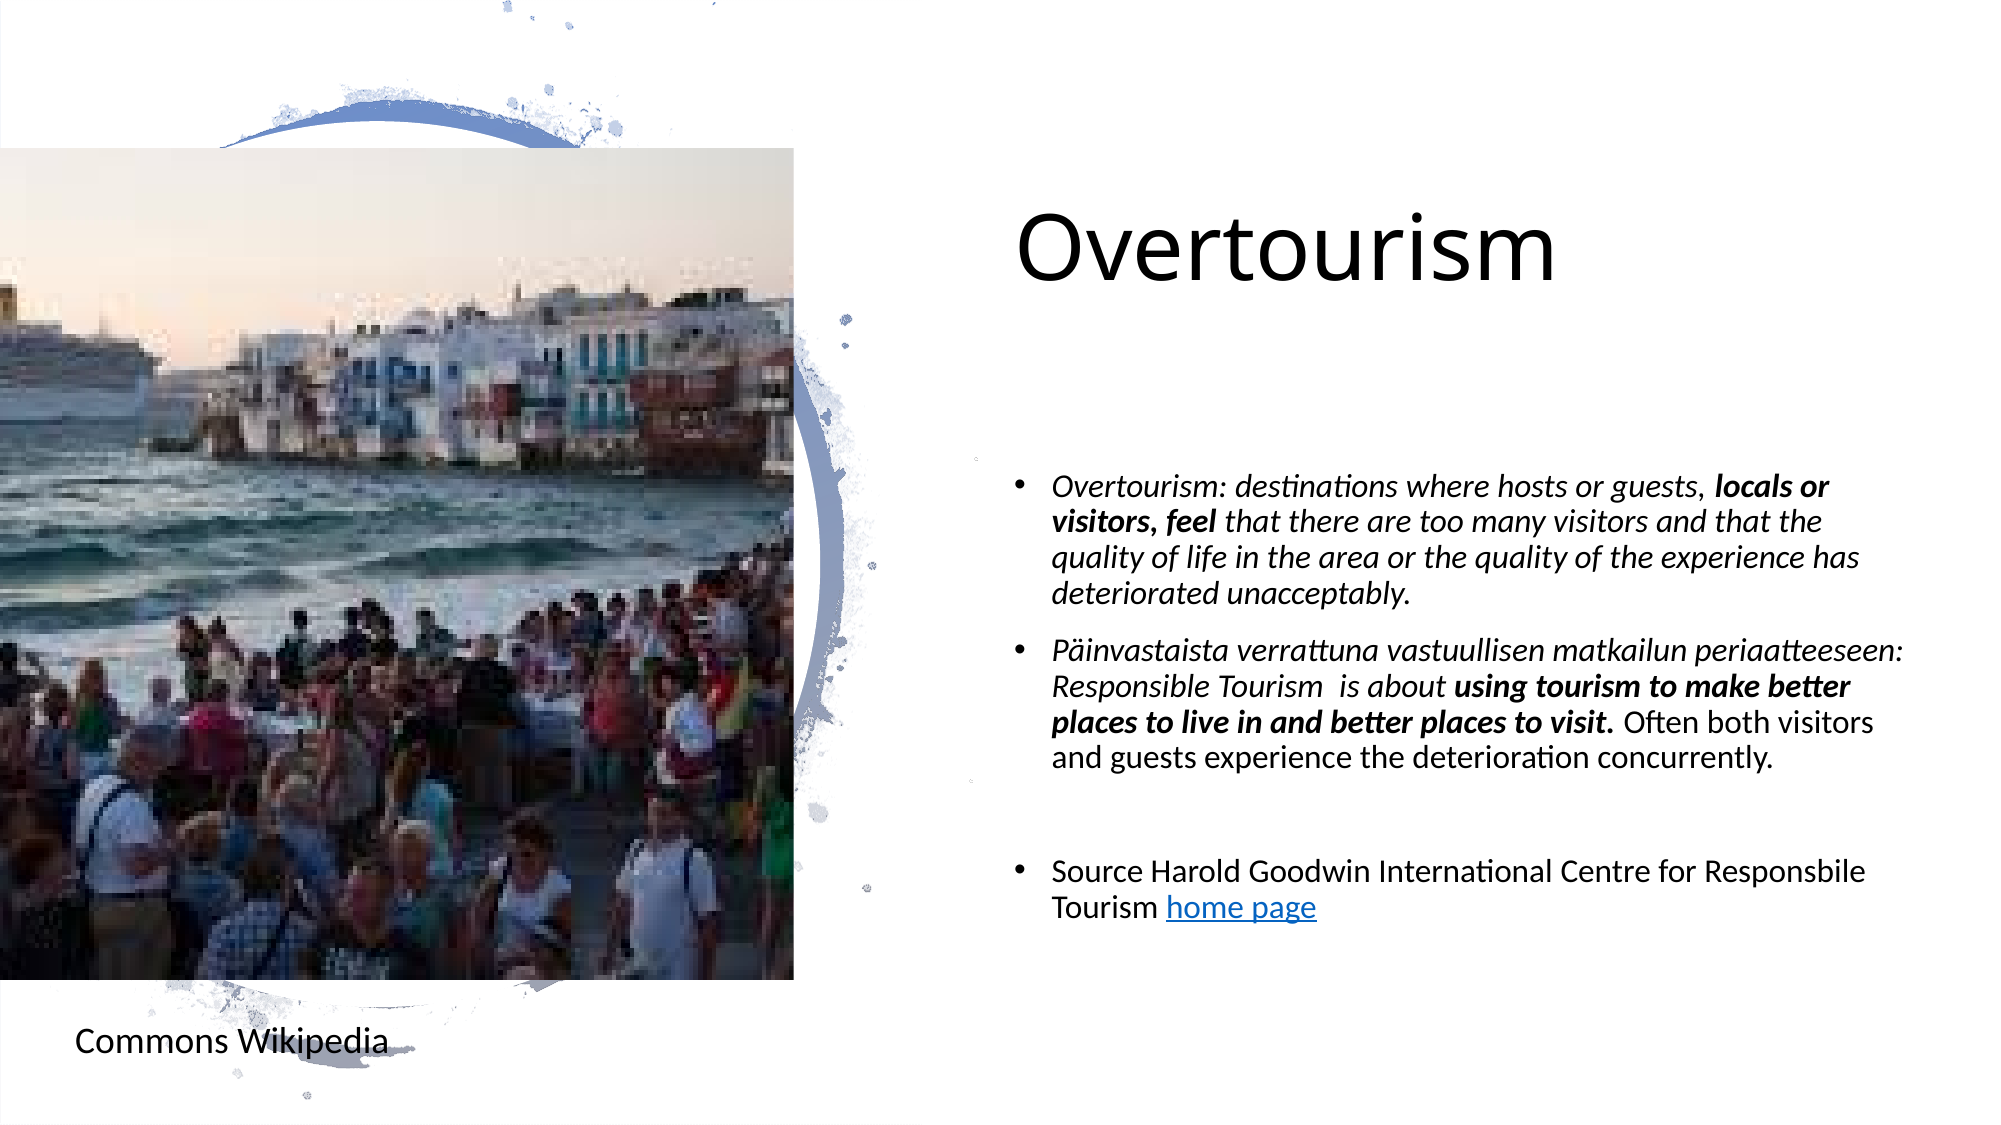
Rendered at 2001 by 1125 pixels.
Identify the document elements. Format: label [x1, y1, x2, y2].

picture [0, 0, 2000, 1125]
list [0, 148, 794, 980]
